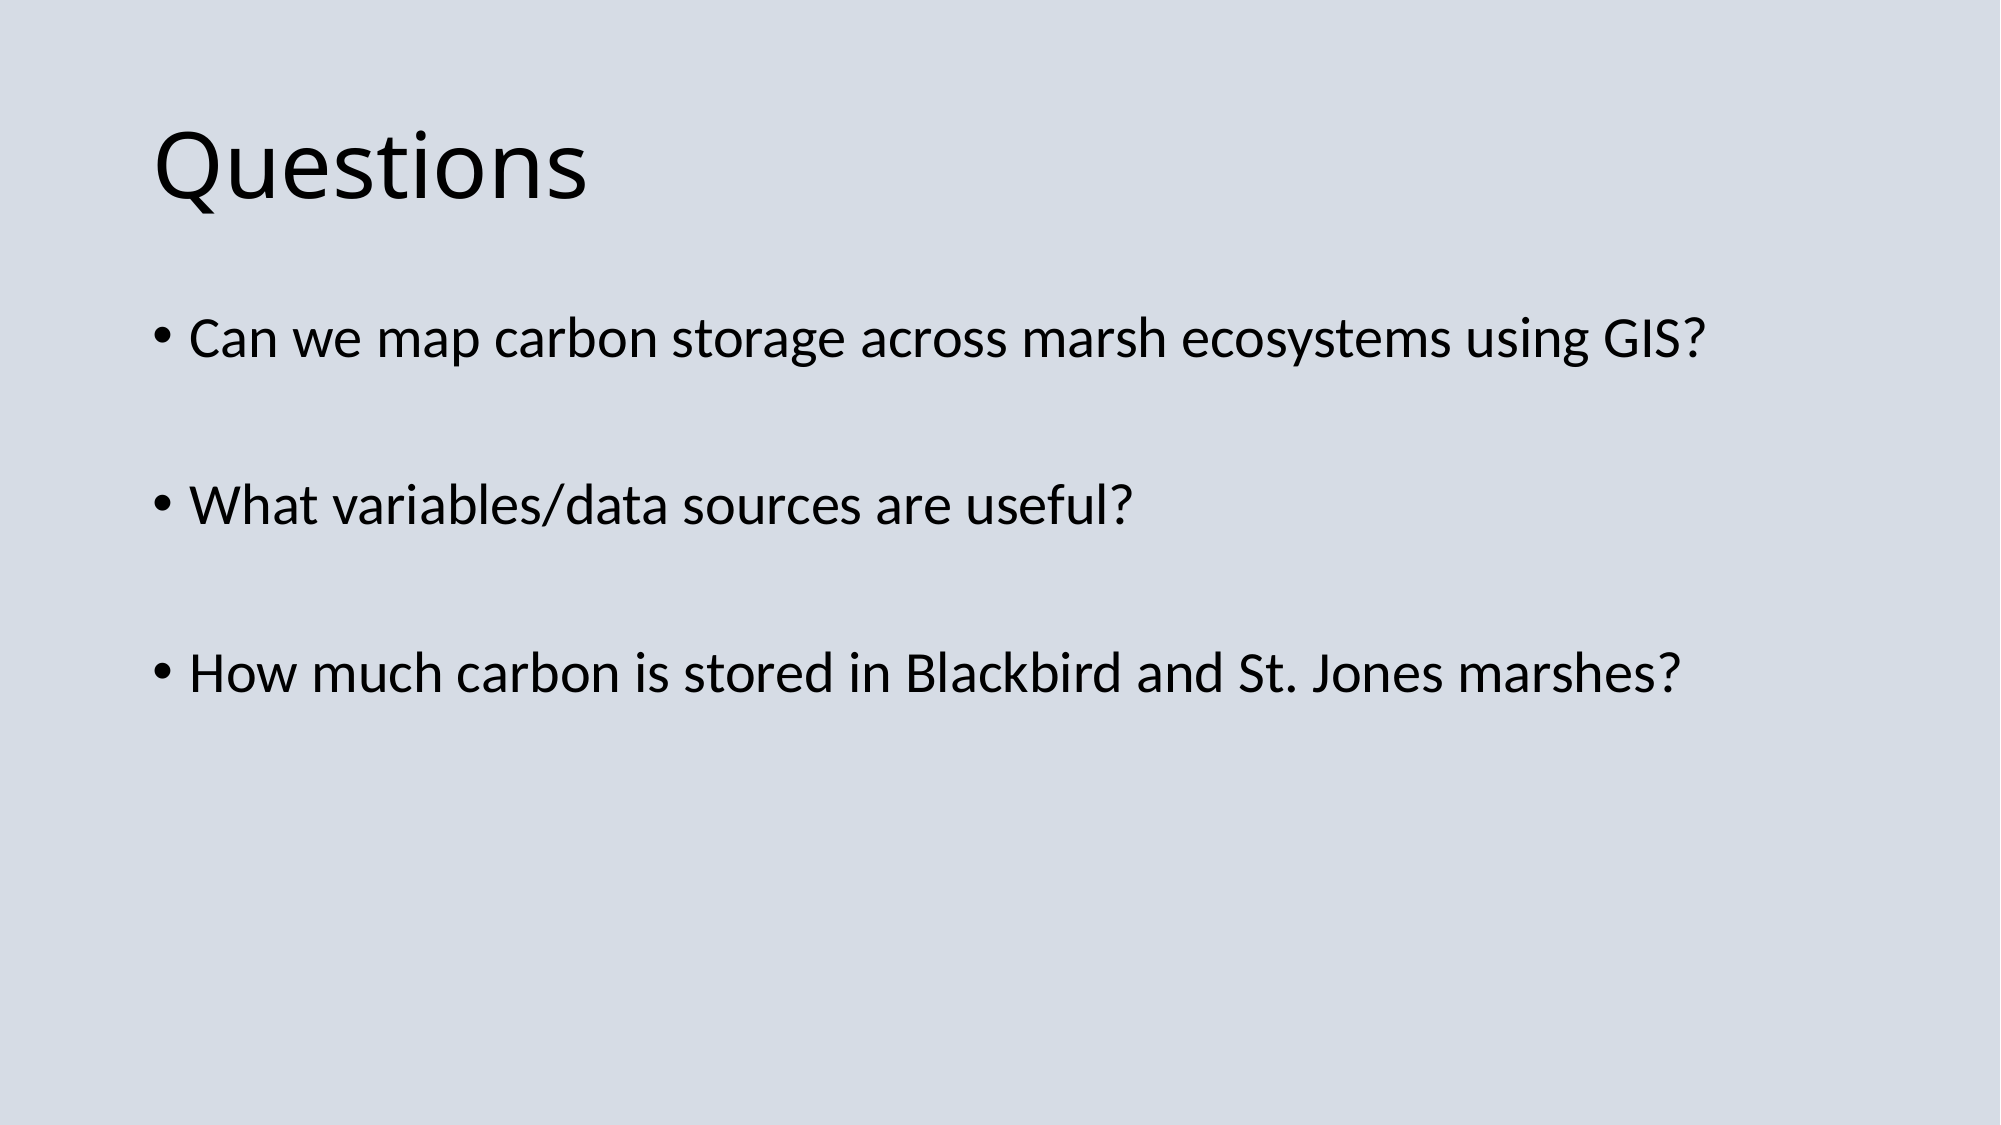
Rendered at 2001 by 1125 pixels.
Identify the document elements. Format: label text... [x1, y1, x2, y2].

list Can we map carbon storage across marsh ecosystems using GIS? What variables/data sources are useful? How much carbon is stored in Blackbird and St. Jones marshes? [137, 299, 1802, 1014]
title Questions [137, 59, 1863, 278]
